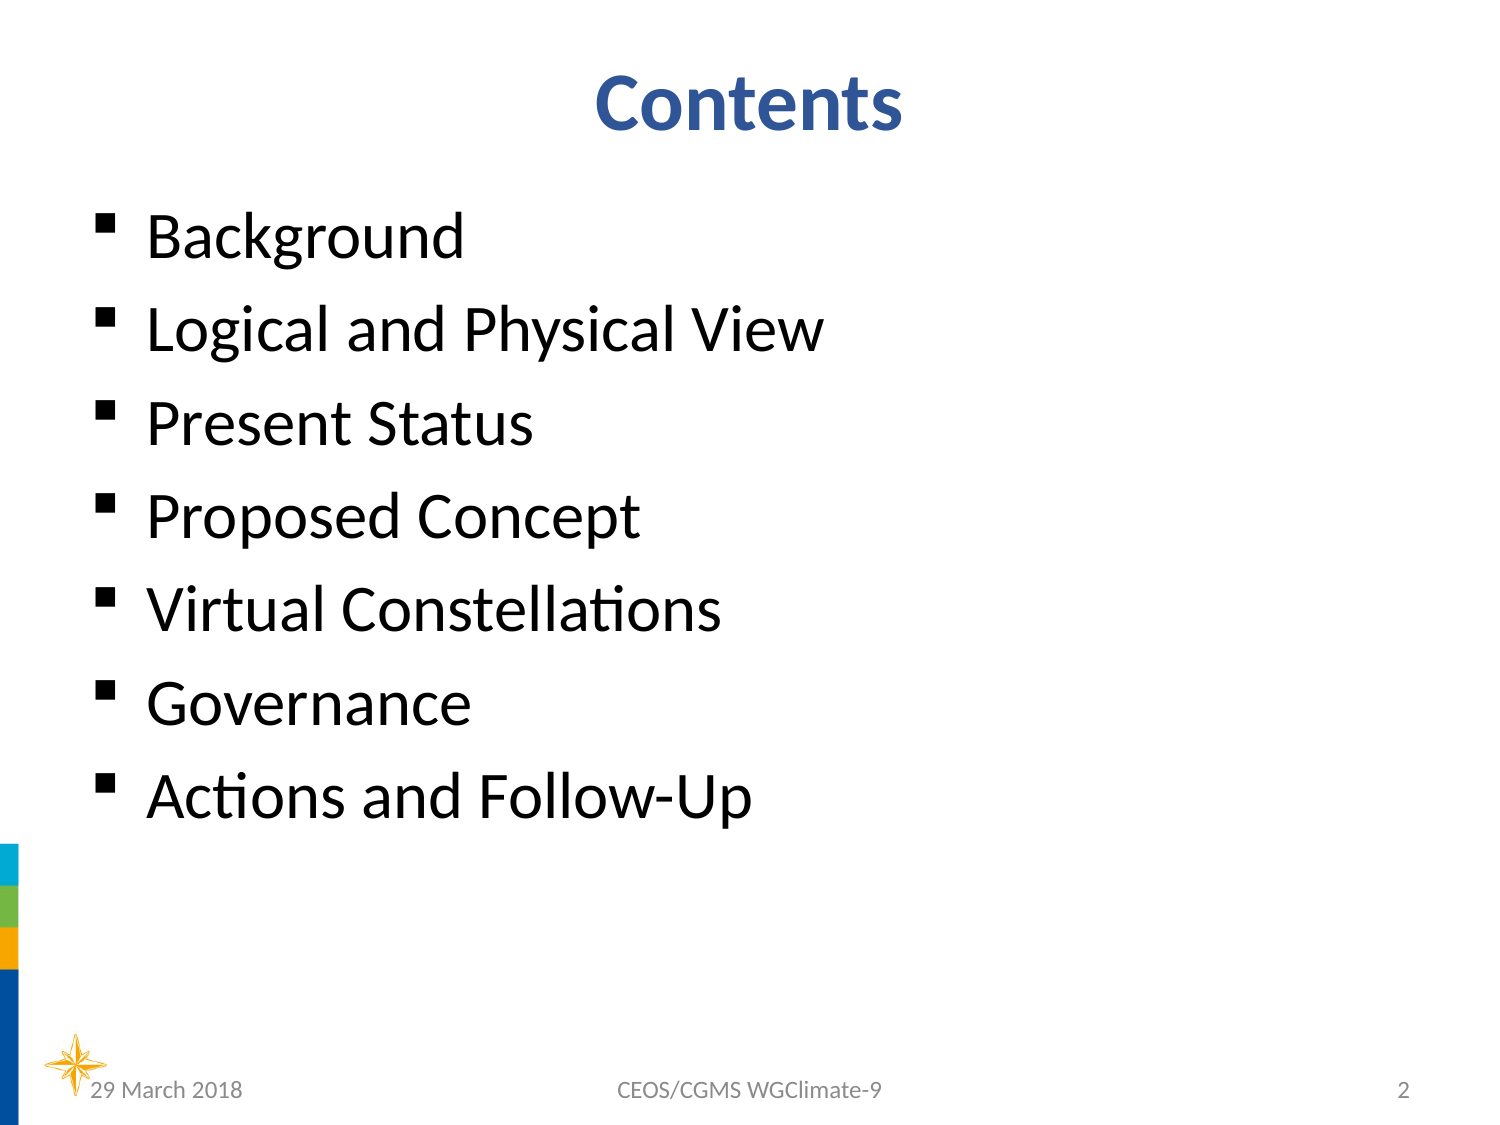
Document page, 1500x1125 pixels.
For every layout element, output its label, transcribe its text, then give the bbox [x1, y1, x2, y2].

list Background Logical and Physical View Present Status Proposed Concept Virtual Constellations Governance Actions and Follow-Up [75, 184, 1425, 1059]
picture [0, 843, 107, 1125]
slide_number 2 [1087, 1070, 1425, 1108]
footer CEOS/CGMS WGClimate-9 [383, 1070, 1087, 1108]
title Contents [75, 30, 1425, 163]
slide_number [75, 1070, 383, 1108]
